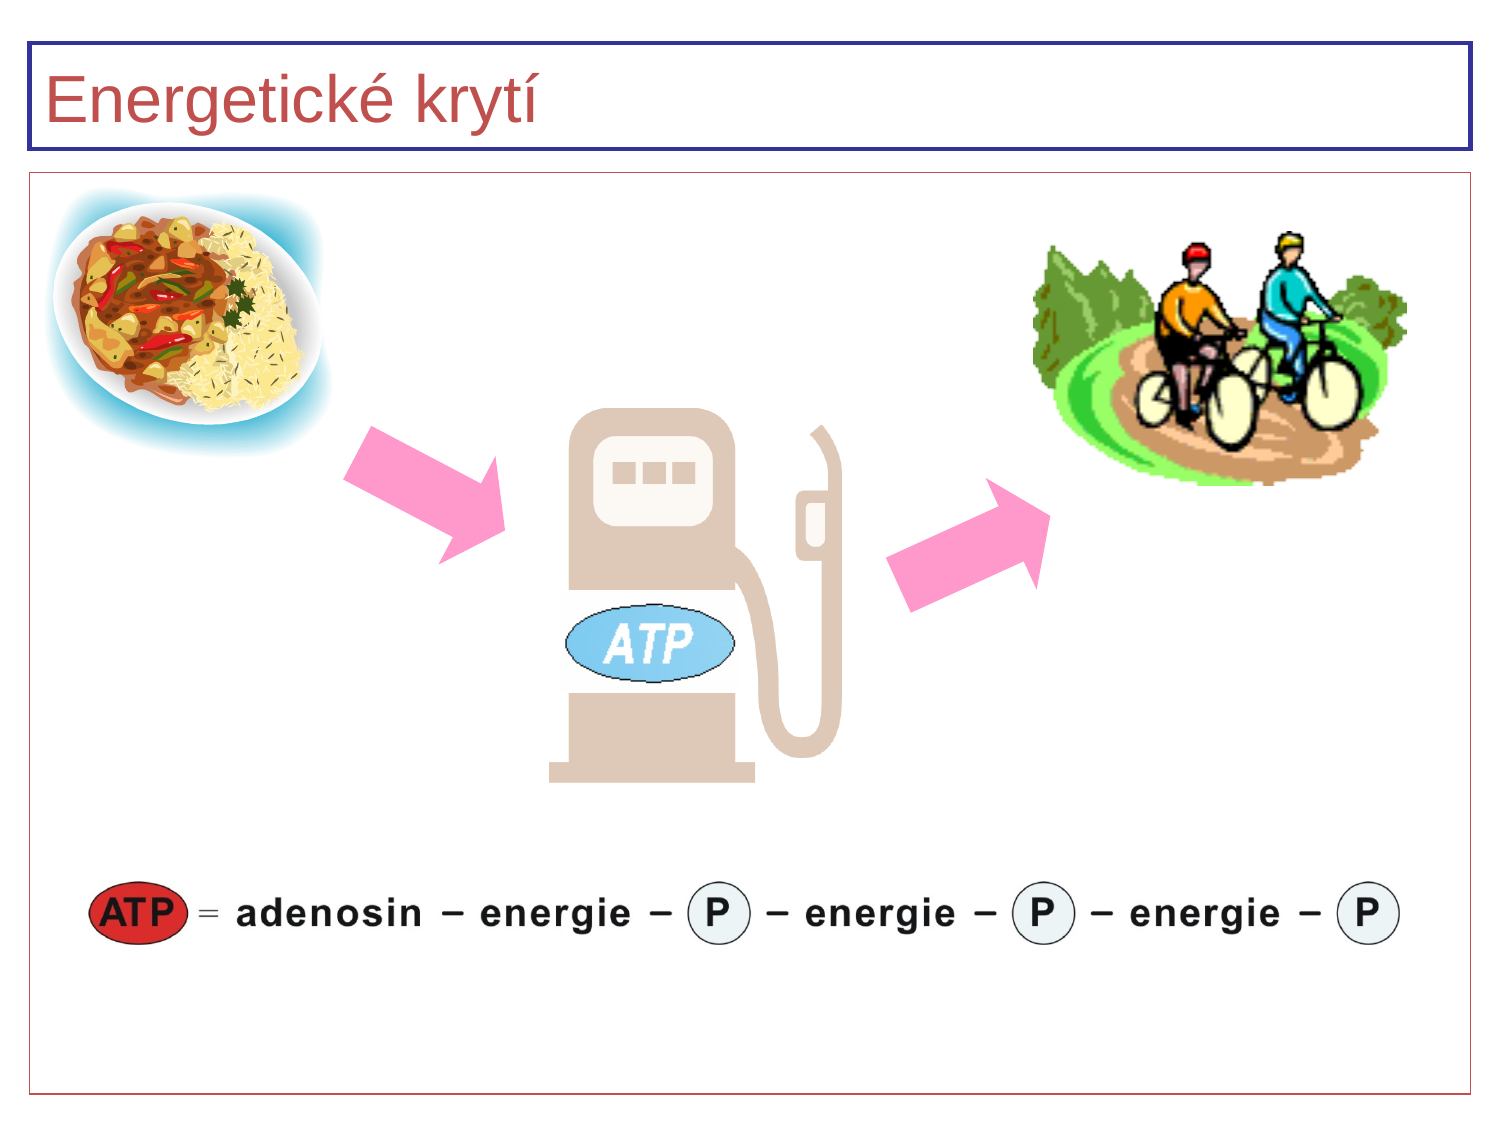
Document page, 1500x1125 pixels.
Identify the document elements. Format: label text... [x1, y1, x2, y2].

text_box [29, 172, 1471, 1094]
picture [548, 408, 842, 783]
text_box [344, 426, 505, 563]
picture [88, 881, 1400, 945]
picture [1033, 231, 1407, 486]
text_box [886, 479, 1050, 612]
picture [40, 184, 337, 461]
text_box Energetické krytí [29, 42, 1471, 149]
